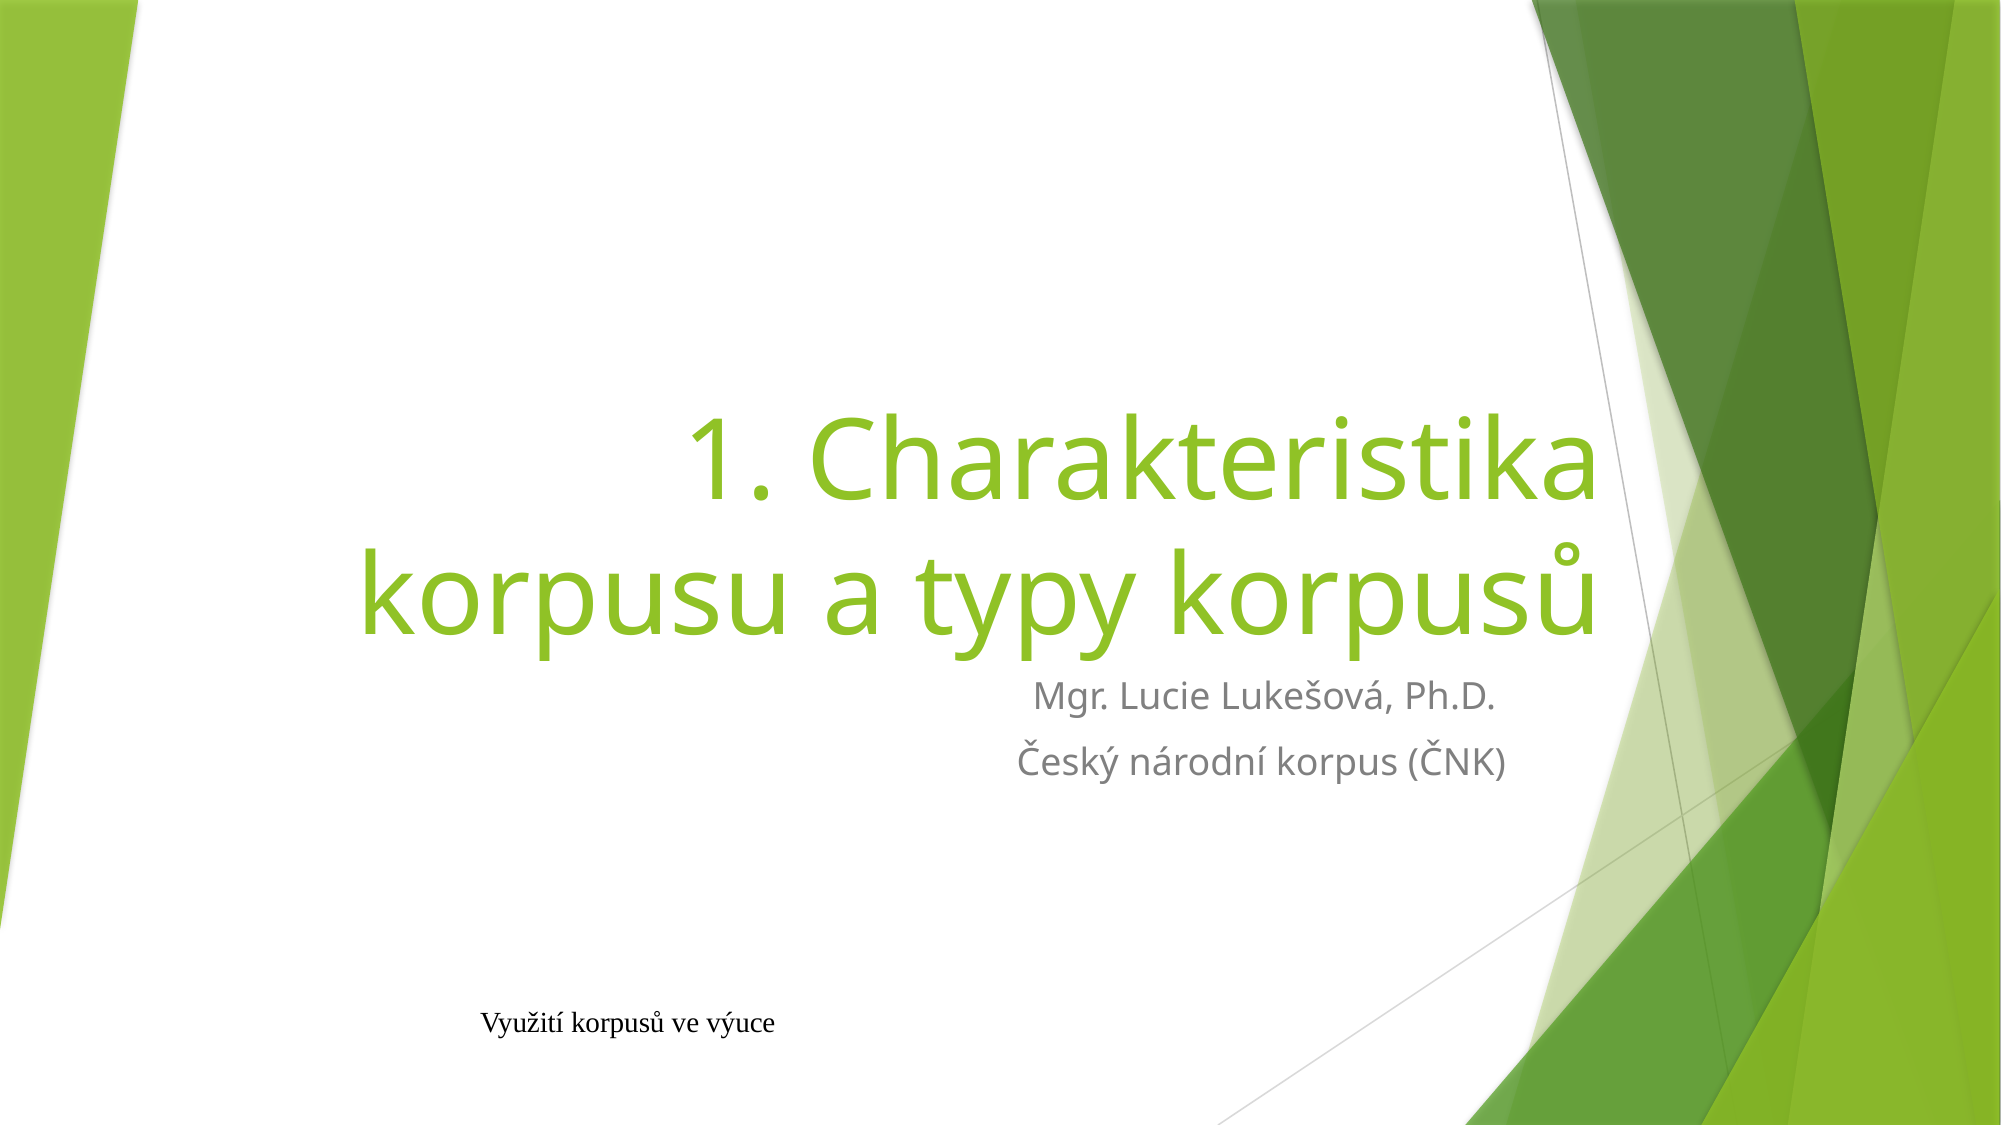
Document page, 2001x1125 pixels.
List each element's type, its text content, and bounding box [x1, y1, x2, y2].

title 1. Charakteristika korpusu a typy korpusů [247, 394, 1619, 665]
footer Využití korpusů ve výuce [111, 991, 1145, 1051]
subtitle Mgr. Lucie Lukešová, Ph.D. Český národní korpus (ČNK) [247, 664, 1522, 845]
